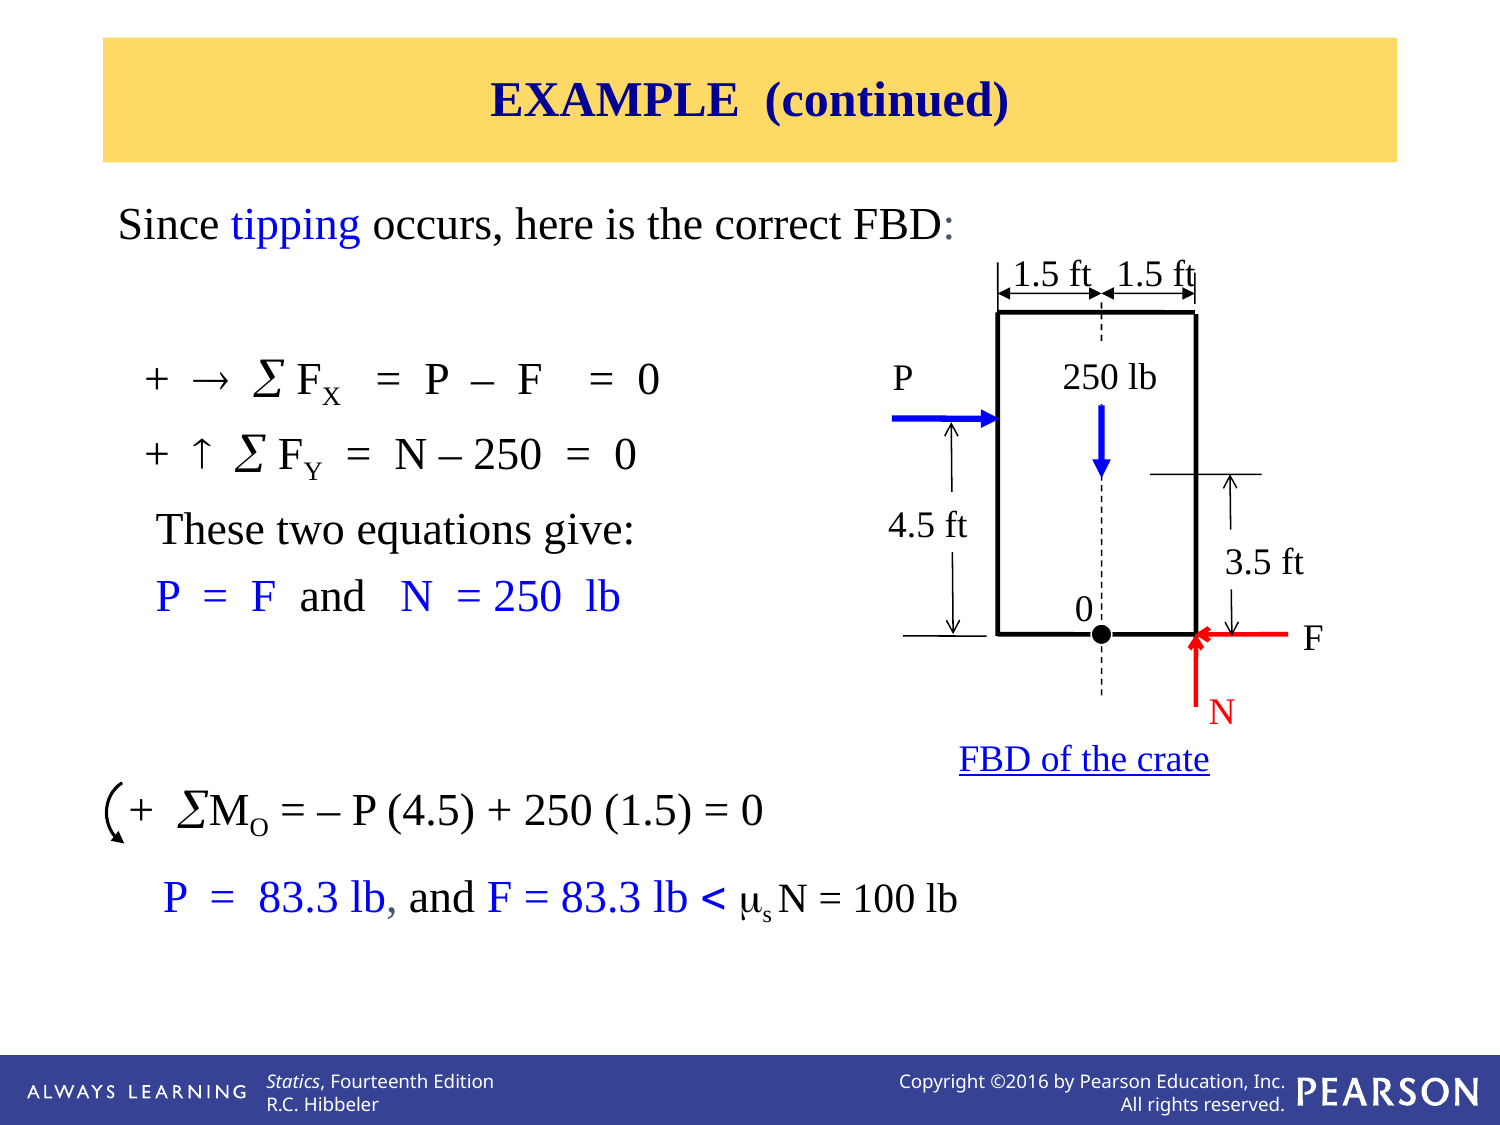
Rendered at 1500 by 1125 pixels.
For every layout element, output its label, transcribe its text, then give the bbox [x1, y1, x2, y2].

text_box Since tipping occurs, here is the correct FBD: [102, 186, 994, 257]
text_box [90, 771, 1428, 929]
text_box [873, 241, 1386, 788]
text_box +   FX = P – F = 0 +   FY = N – 250 = 0 These two equations give: P = F and N = 250 lb [106, 340, 873, 629]
title EXAMPLE (continued) [103, 37, 1397, 163]
